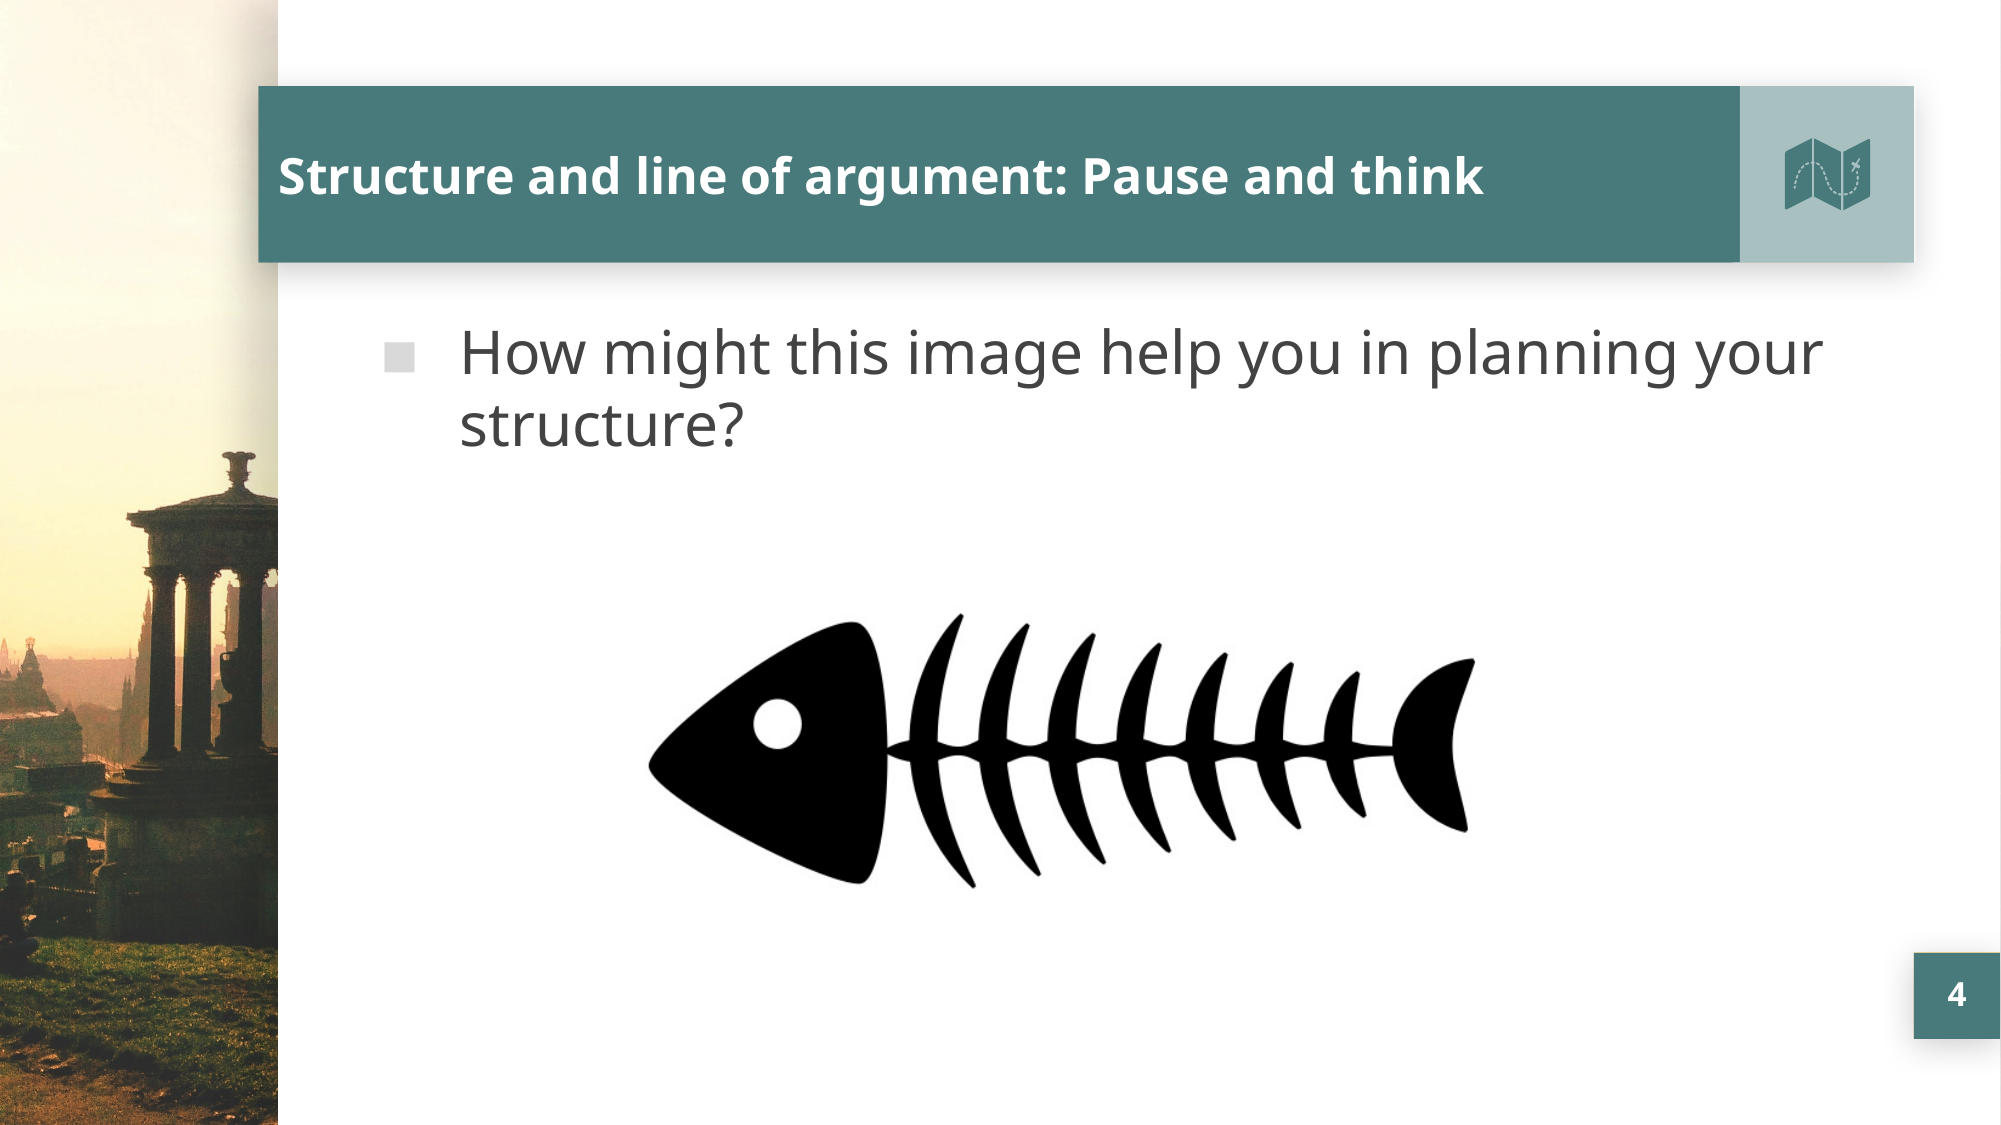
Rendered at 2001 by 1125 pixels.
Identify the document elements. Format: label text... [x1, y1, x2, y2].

slide_number 4 [1914, 952, 2000, 1039]
list How might this image help you in planning your structure? [344, 299, 1914, 1039]
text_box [1784, 137, 1871, 211]
picture [635, 576, 1500, 918]
picture [0, 0, 278, 1125]
title Structure and line of argument: Pause and think [258, 86, 1733, 263]
